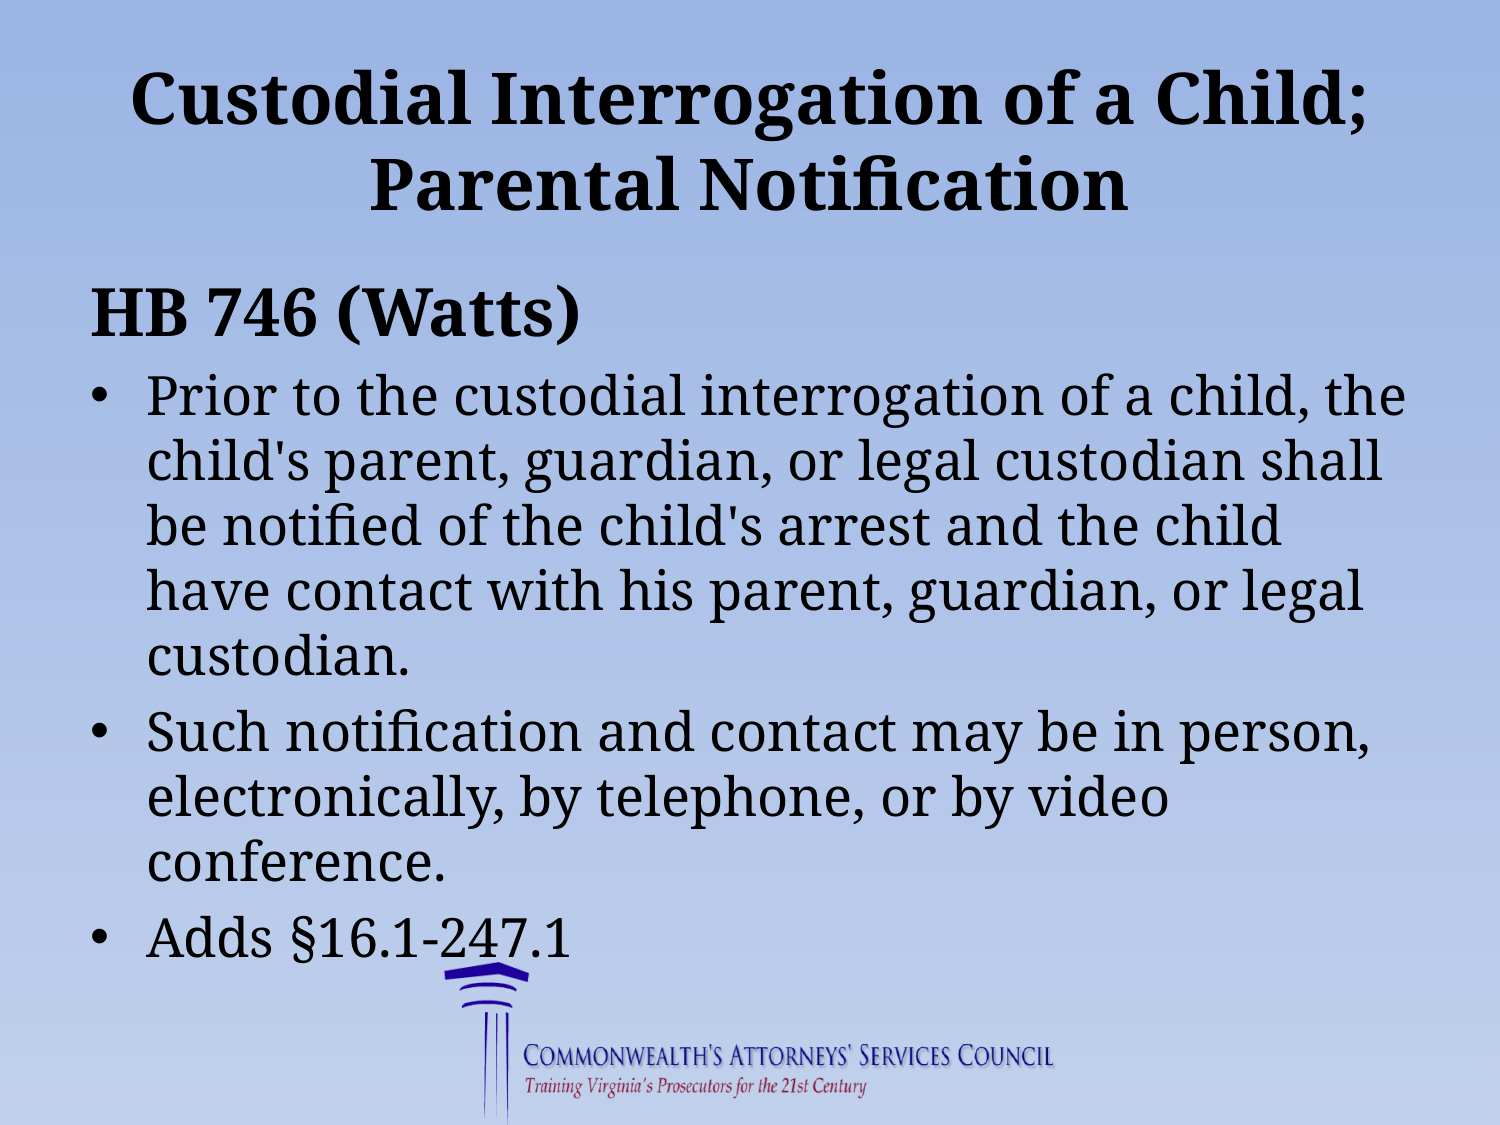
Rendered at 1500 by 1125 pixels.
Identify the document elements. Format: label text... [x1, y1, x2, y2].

list HB 746 (Watts) Prior to the custodial interrogation of a child, the child's parent, guardian, or legal custodian shall be notified of the child's arrest and the child have contact with his parent, guardian, or legal custodian. Such notification and contact may be in person, electronically, by telephone, or by video conference. Adds §16.1-247.1 [75, 262, 1425, 988]
picture [444, 988, 1056, 1125]
title Custodial Interrogation of a Child; Parental Notification [75, 45, 1425, 233]
